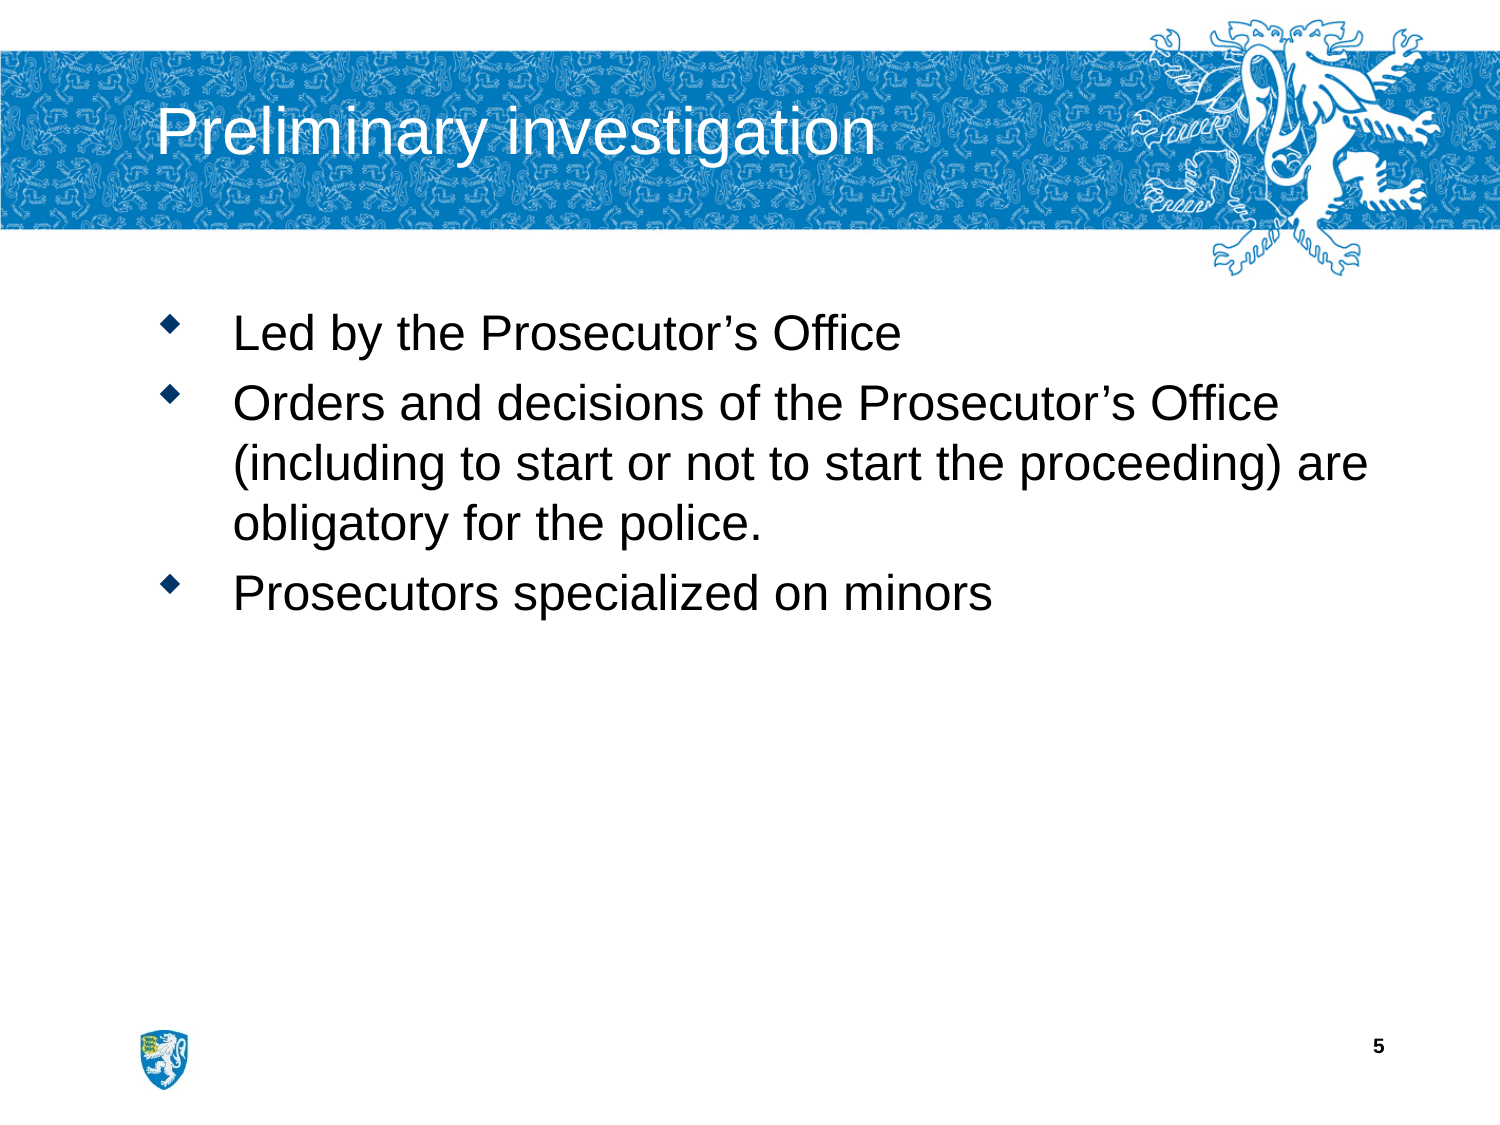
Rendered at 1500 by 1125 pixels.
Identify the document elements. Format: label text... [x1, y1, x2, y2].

picture [0, 0, 1500, 1125]
title Preliminary investigation [140, 82, 1395, 200]
slide_number 5 [1074, 1024, 1400, 1101]
list Led by the Prosecutor’s Office Orders and decisions of the Prosecutor’s Office (including to start or not to start the proceeding) are obligatory for the police. Prosecutors specialized on minors [140, 292, 1388, 929]
